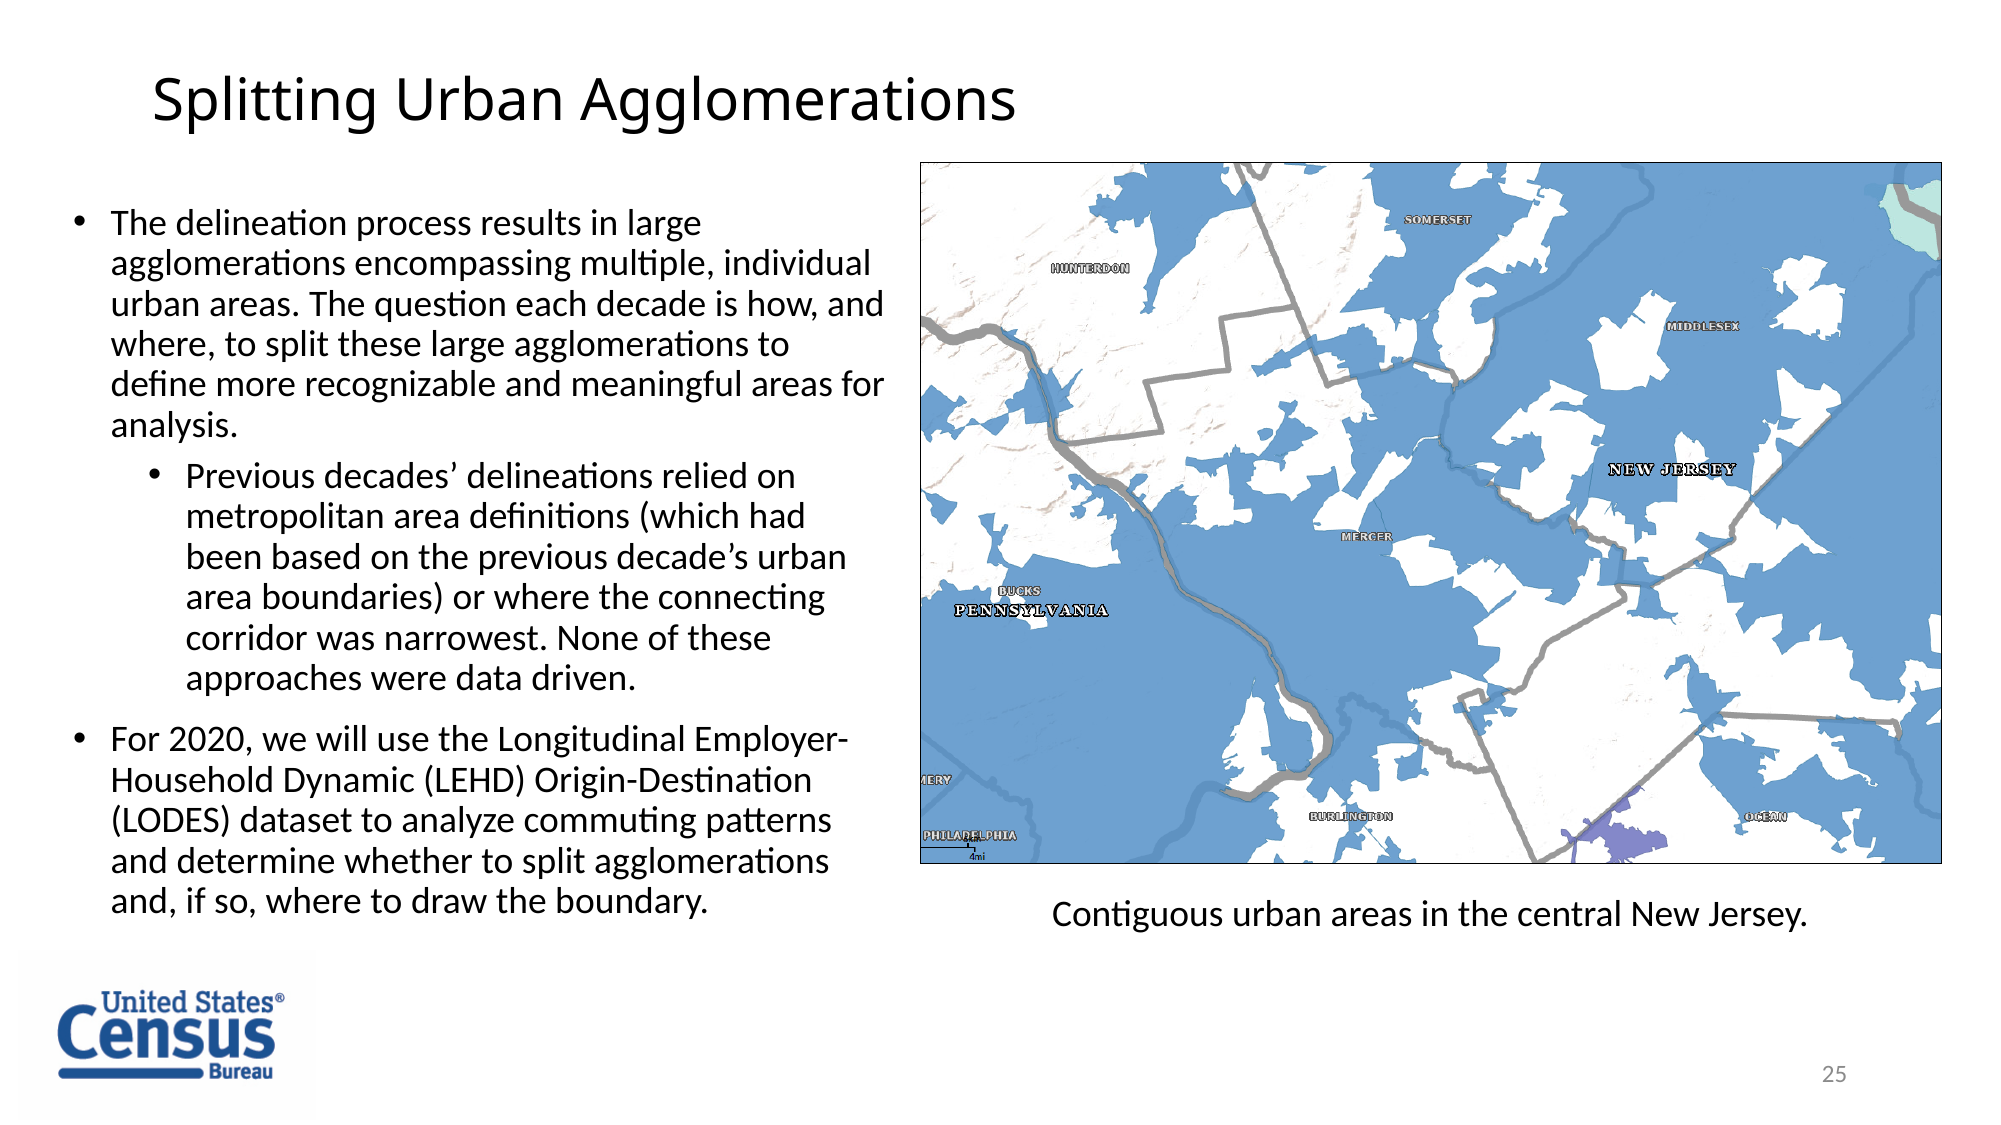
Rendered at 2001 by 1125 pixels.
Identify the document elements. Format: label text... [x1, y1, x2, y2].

picture [18, 950, 316, 1120]
list The delineation process results in large agglomerations encompassing multiple, individual urban areas. The question each decade is how, and where, to split these large agglomerations to define more recognizable and meaningful areas for analysis. Previous decades’ delineations relied on metropolitan area definitions (which had been based on the previous decade’s urban area boundaries) or where the connecting corridor was narrowest. None of these approaches were data driven. For 2020, we will use the Longitudinal Employer-Household Dynamic (LEHD) Origin-Destination (LODES) dataset to analyze commuting patterns and determine whether to split agglomerations and, if so, where to draw the boundary. [58, 195, 902, 954]
picture [920, 162, 1942, 864]
slide_number 25 [1412, 1042, 1863, 1103]
text_box Contiguous urban areas in the central New Jersey. [920, 881, 1942, 941]
title Splitting Urban Agglomerations [137, 59, 1863, 144]
